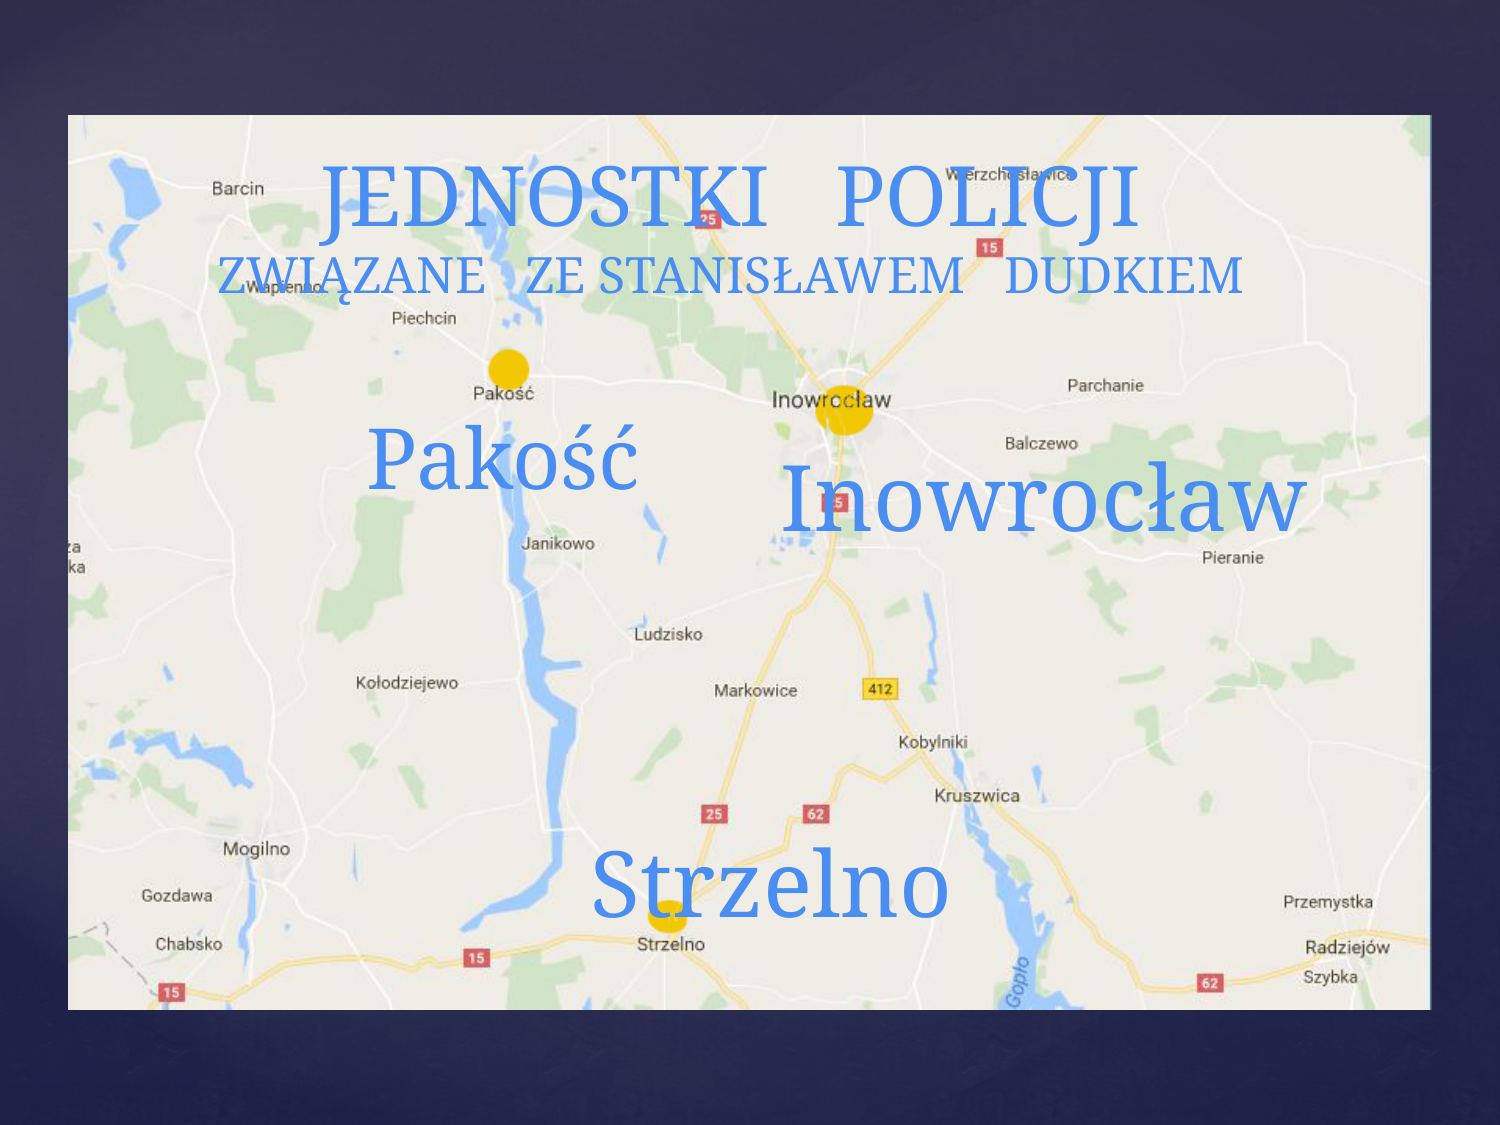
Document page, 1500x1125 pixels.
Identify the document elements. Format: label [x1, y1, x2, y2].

picture [68, 115, 1432, 1010]
